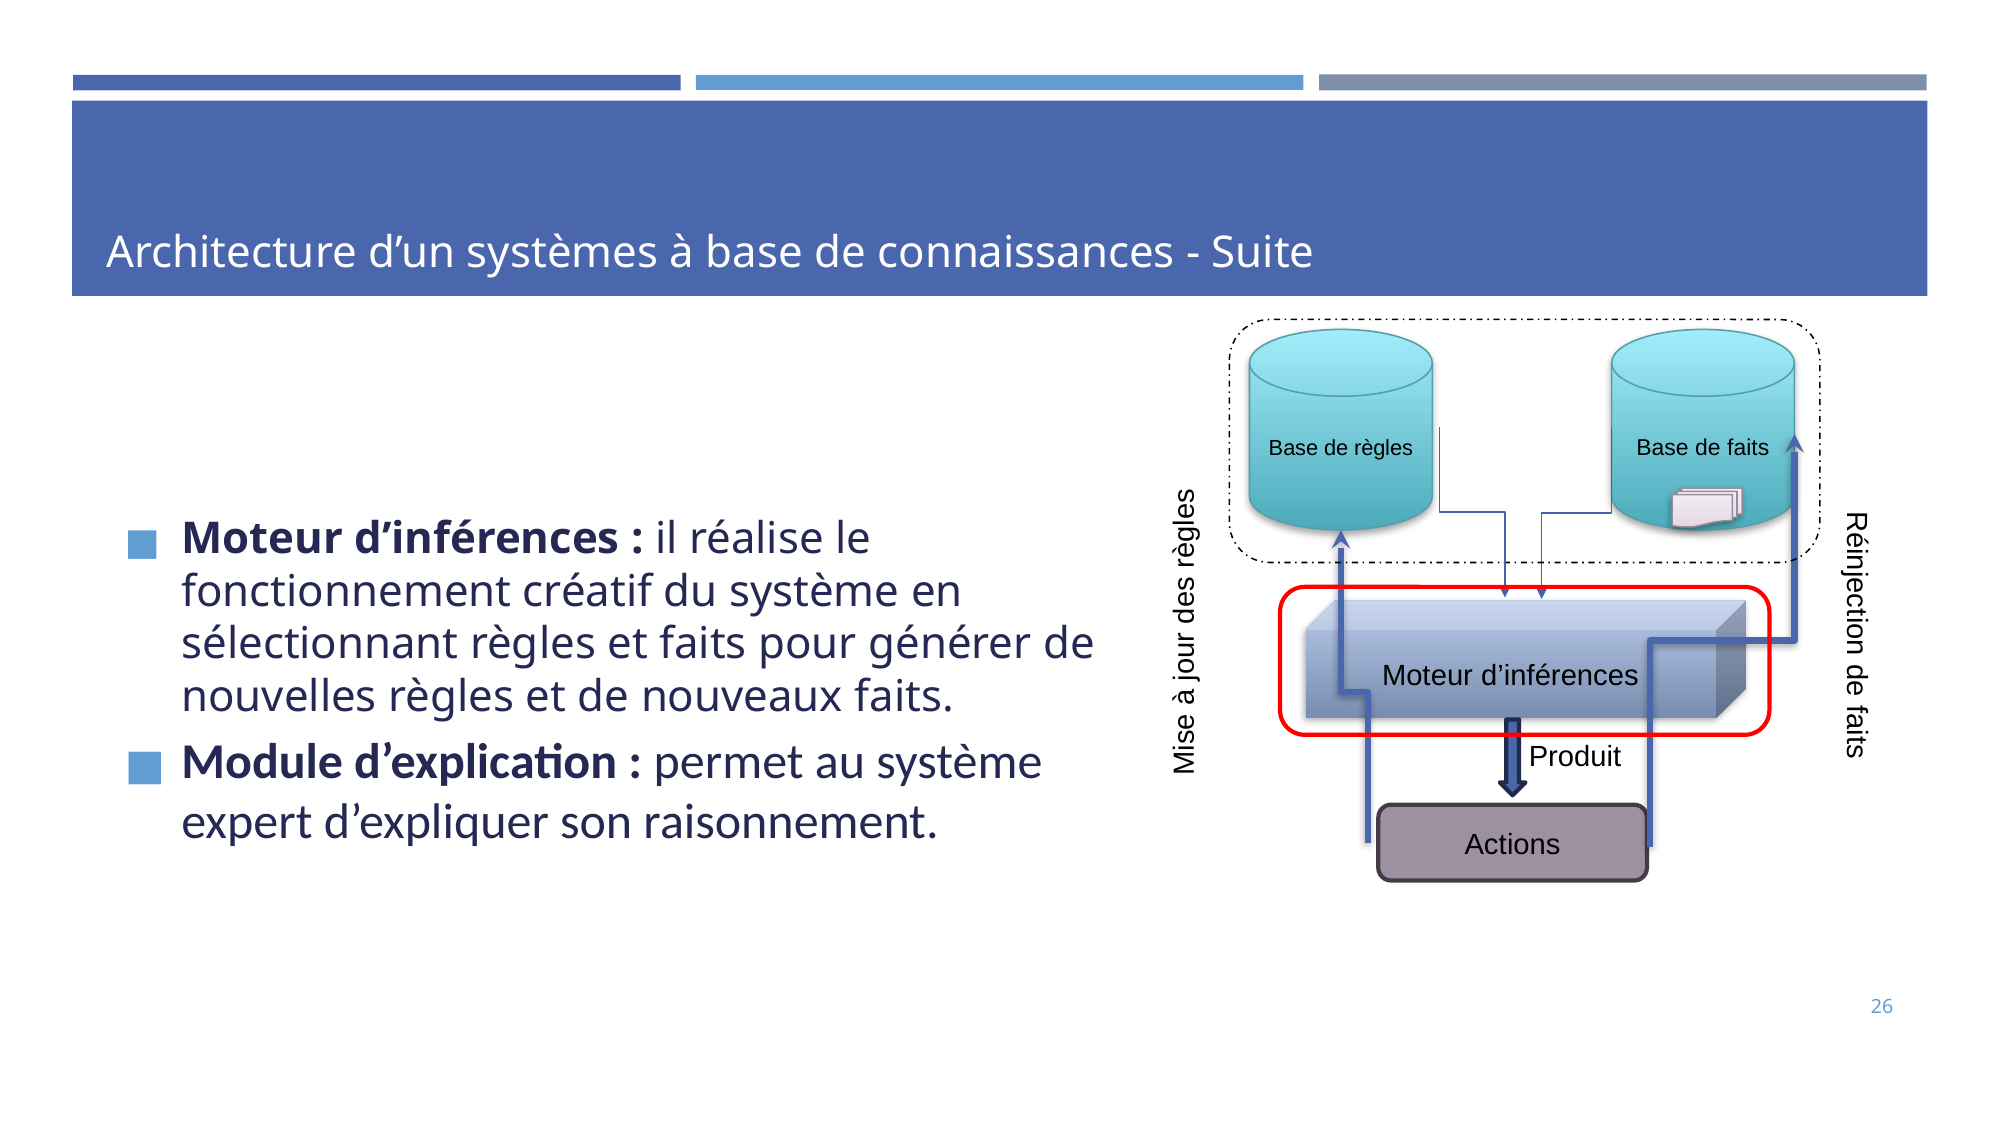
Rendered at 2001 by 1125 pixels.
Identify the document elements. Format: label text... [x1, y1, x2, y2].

text_box Réinjection de faits [1833, 721, 1884, 827]
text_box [1102, 576, 1516, 696]
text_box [1515, 568, 1930, 713]
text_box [1386, 479, 1558, 546]
text_box Mise à jour des règles [1157, 704, 1208, 791]
text_box [1499, 737, 1526, 796]
text_box Réinjection de faits [1833, 496, 1884, 566]
text_box [1229, 319, 1820, 563]
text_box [1556, 477, 1663, 548]
slide_number 26 [1732, 977, 1905, 1037]
title Architecture d’un systèmes à base de connaissances - Suite [95, 115, 1905, 282]
text_box Mise à jour des règles [1157, 460, 1208, 575]
text_box Actions [1378, 804, 1647, 881]
text_box Produit [1513, 737, 1643, 780]
list Moteur d’inférences : il réalise le fonctionnement créatif du système en sélectionnant règles et faits pour générer de nouvelles règles et de nouveaux faits. Module d’explication : permet au système expert d’expliquer son raisonnement. [95, 357, 1143, 1067]
text_box [1277, 704, 1770, 737]
